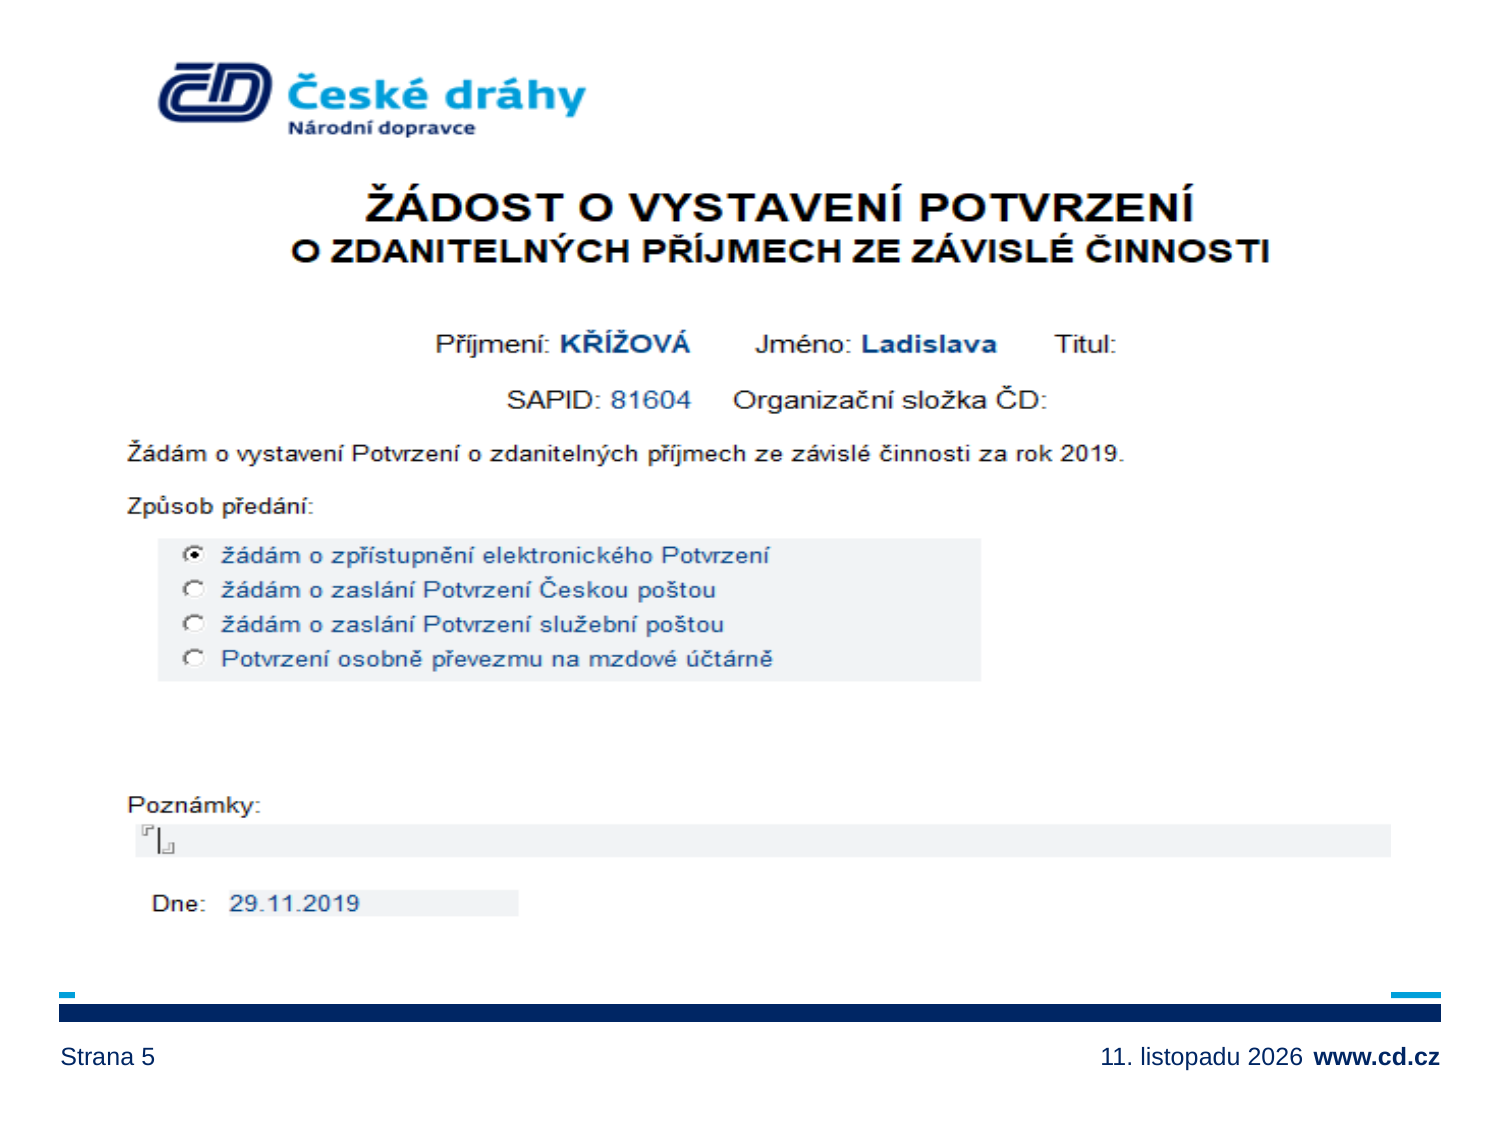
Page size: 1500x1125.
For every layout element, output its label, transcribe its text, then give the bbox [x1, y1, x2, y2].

slide_number 3. prosince 2019 [1009, 1011, 1304, 1071]
slide_number Strana 5 [60, 1011, 238, 1071]
picture [74, 41, 1391, 1002]
